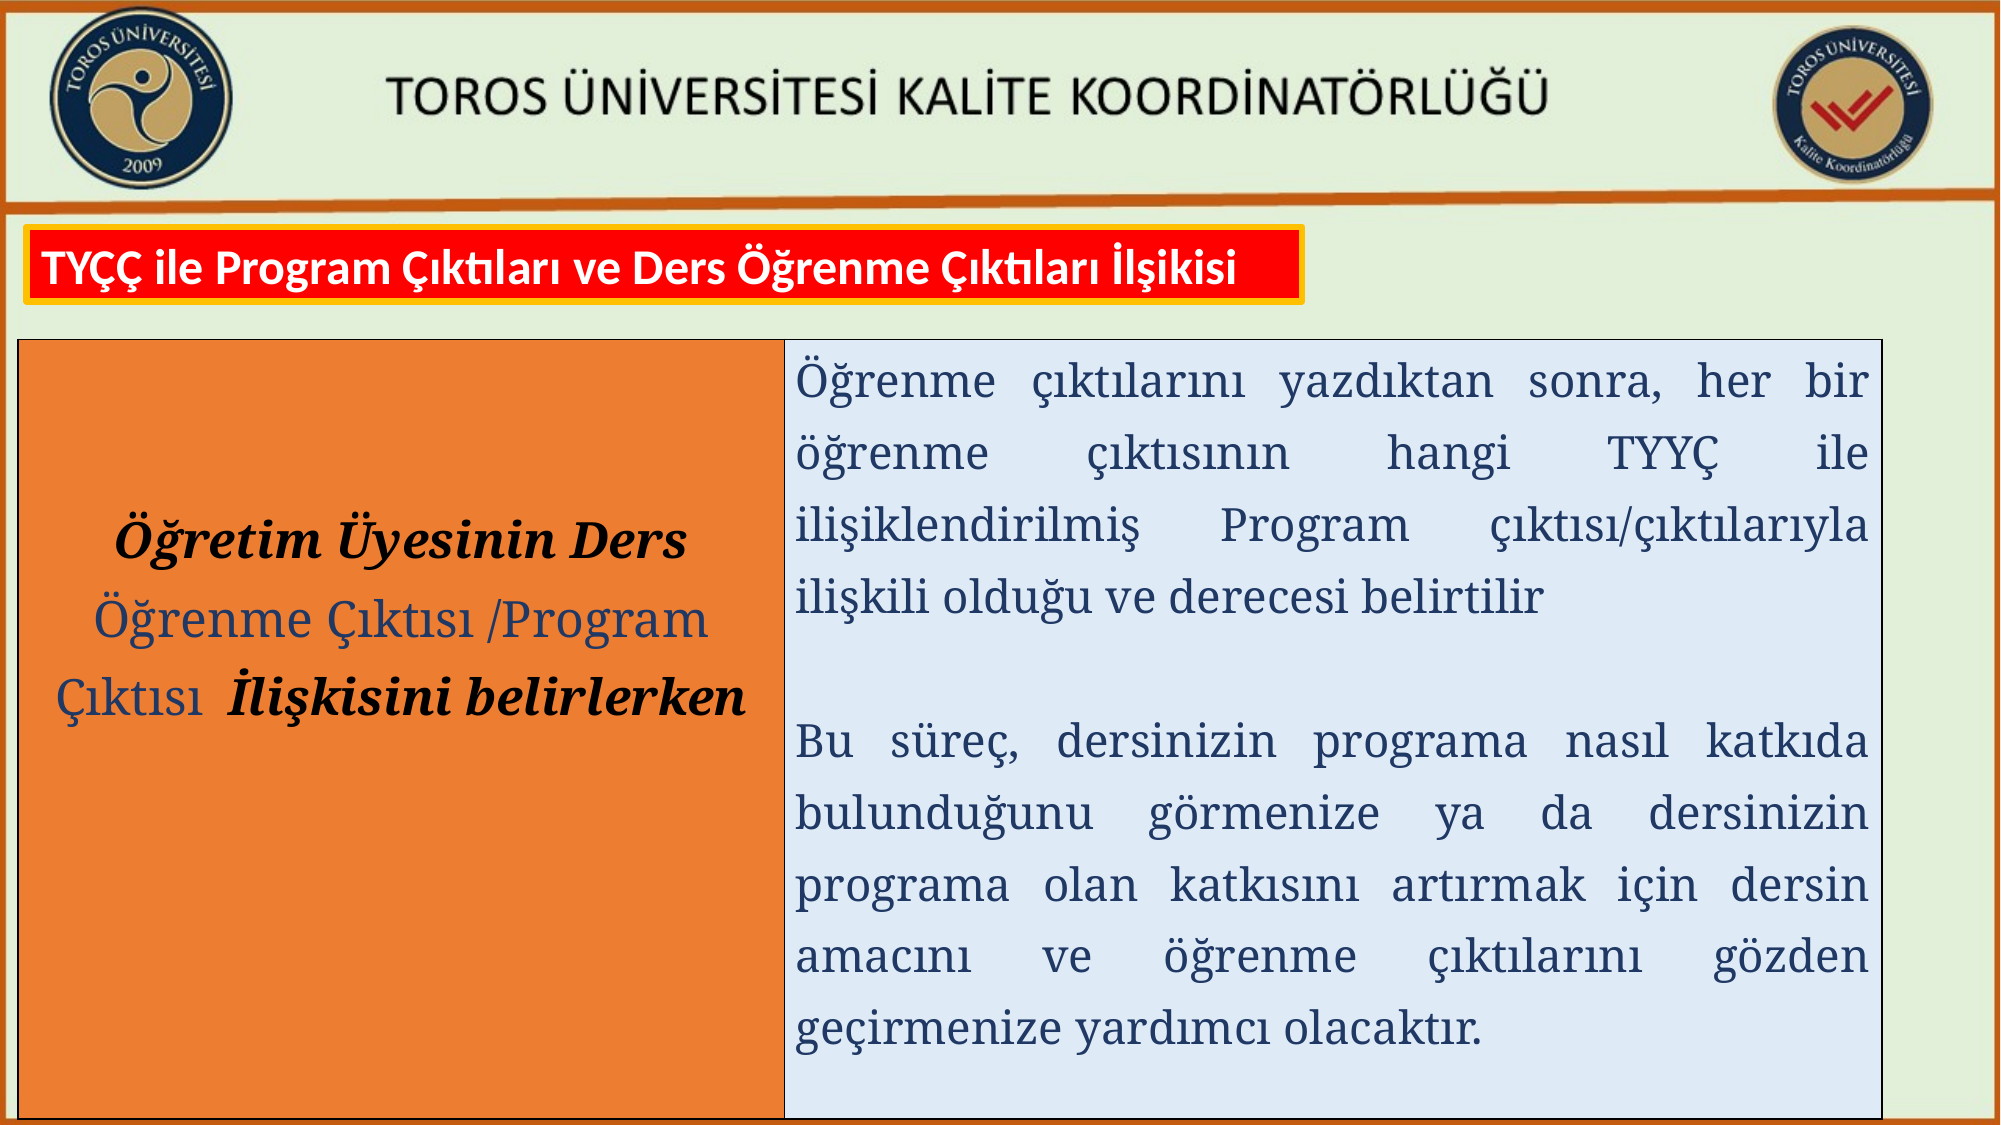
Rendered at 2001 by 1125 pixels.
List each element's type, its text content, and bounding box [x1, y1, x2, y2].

text_box TYÇÇ ile Program Çıktıları ve Ders Öğrenme Çıktıları İlşikisi [26, 226, 1303, 302]
picture [0, 0, 2001, 1125]
table_header Öğrenme çıktılarını yazdıktan sonra, her bir öğrenme çıktısının hangi TYYÇ ile ilişiklendirilmiş Program çıktısı/çıktılarıyla ilişkili olduğu ve derecesi belirtilir Bu süreç, dersinizin programa nasıl katkıda bulunduğunu görmenize ya da dersinizin programa olan katkısını artırmak için dersin amacını ve öğrenme çıktılarını gözden geçirmenize yardımcı olacaktır. [785, 340, 1881, 1118]
table_header Öğretim Üyesinin Ders Öğrenme Çıktısı /Program Çıktısı İlişkisini belirlerken [19, 340, 784, 1118]
